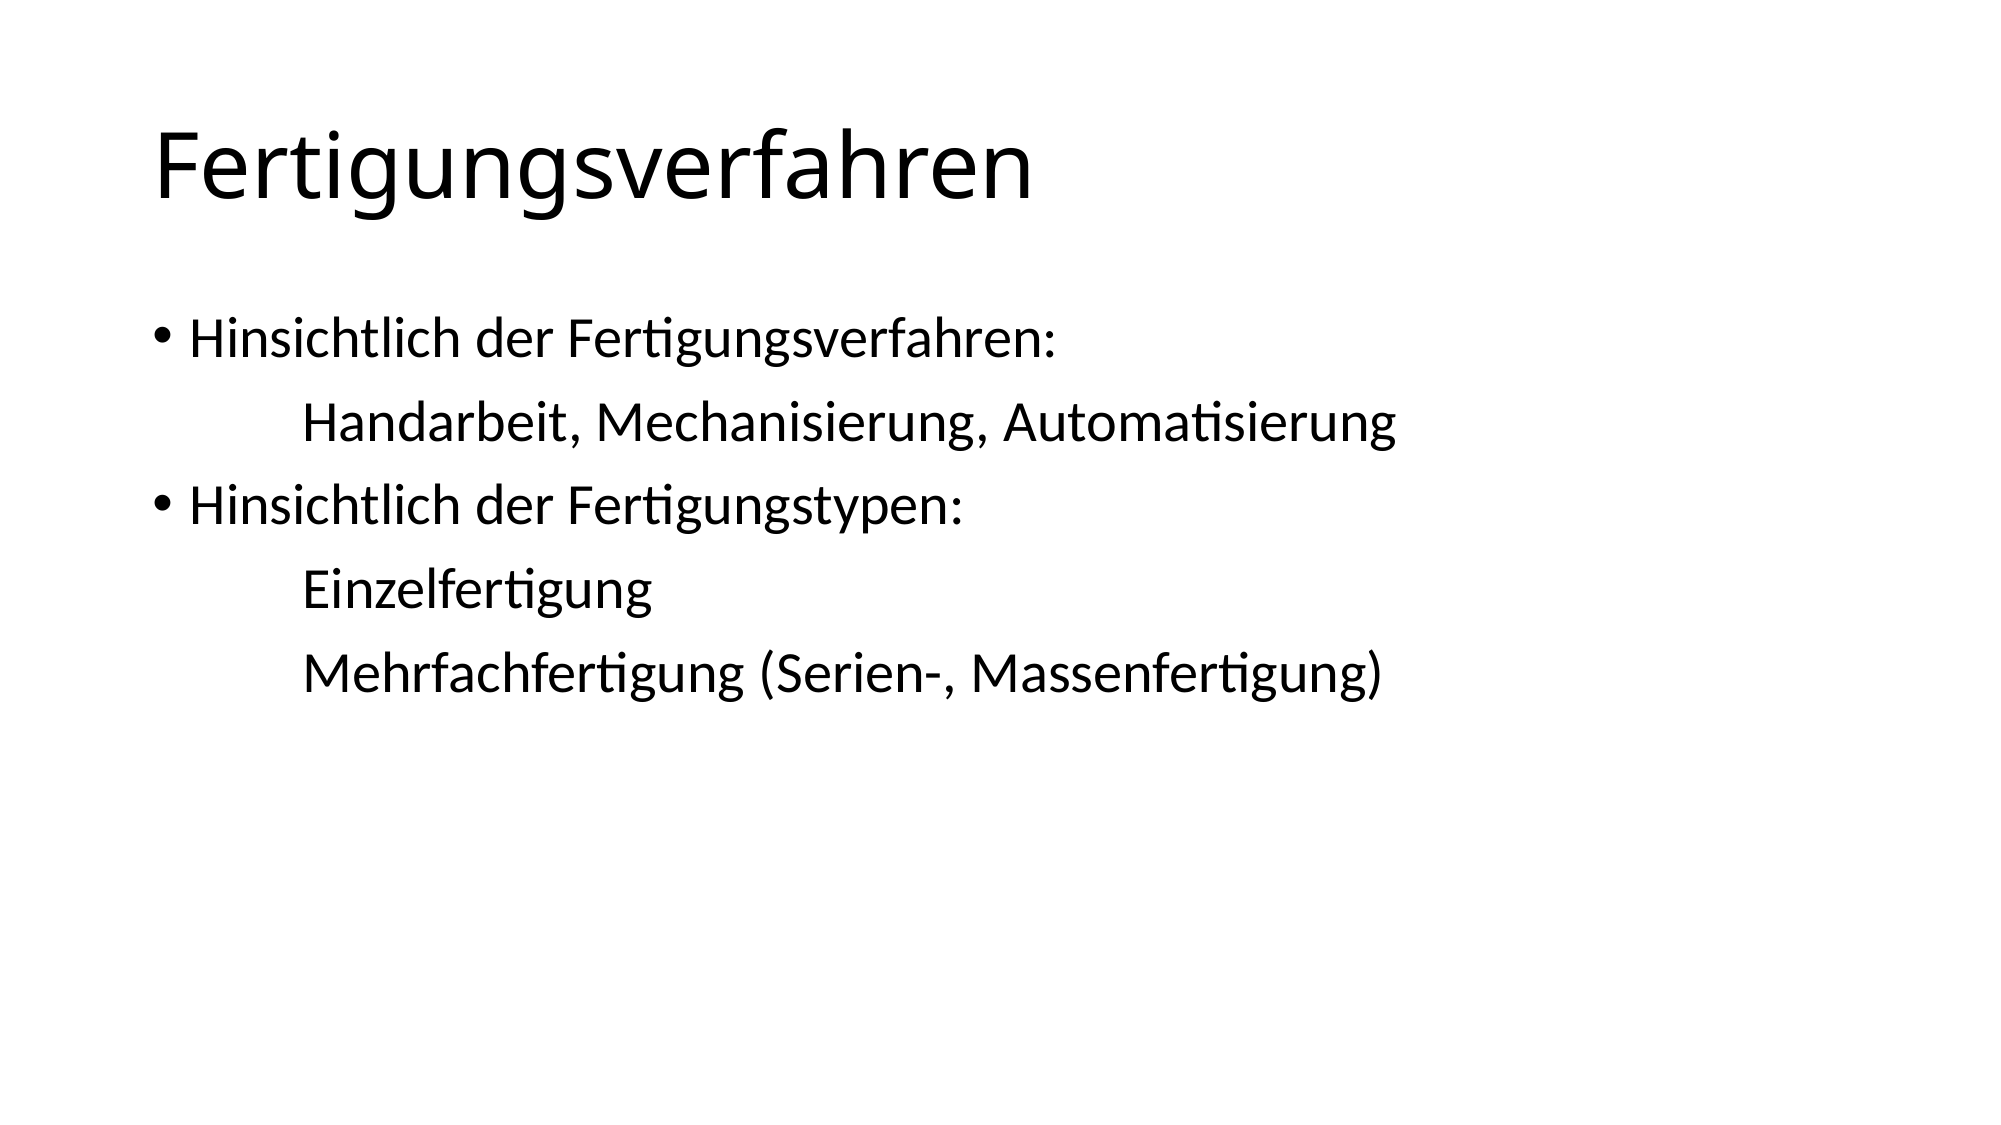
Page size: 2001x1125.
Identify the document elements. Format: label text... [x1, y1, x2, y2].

list Hinsichtlich der Fertigungsverfahren: Handarbeit, Mechanisierung, Automatisierung Hinsichtlich der Fertigungstypen: Einzelfertigung Mehrfachfertigung (Serien-, Massenfertigung) [137, 299, 1863, 1014]
title Fertigungsverfahren [137, 59, 1863, 278]
